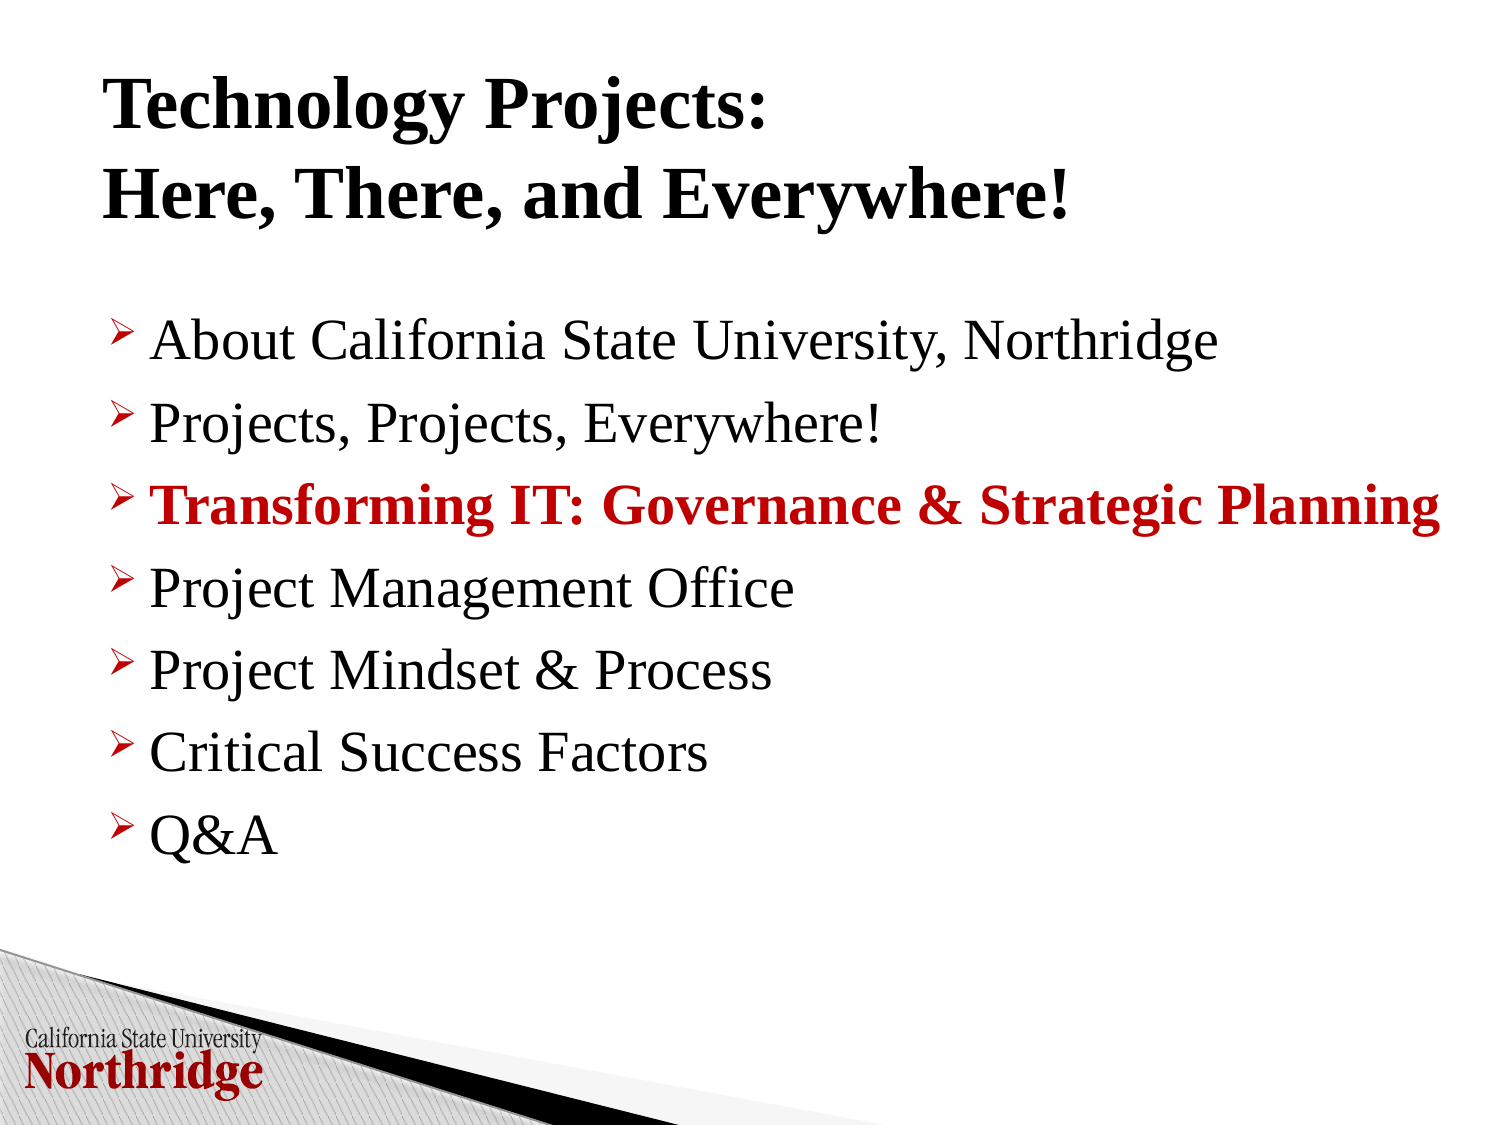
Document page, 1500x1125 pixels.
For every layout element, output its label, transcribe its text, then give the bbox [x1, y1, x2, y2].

title Technology Projects: Here, There, and Everywhere! [87, 50, 1438, 238]
list About California State University, Northridge Projects, Projects, Everywhere! Transforming IT: Governance & Strategic Planning Project Management Office Project Mindset & Process Critical Success Factors Q&A [75, 294, 1500, 1000]
picture [24, 1026, 263, 1102]
